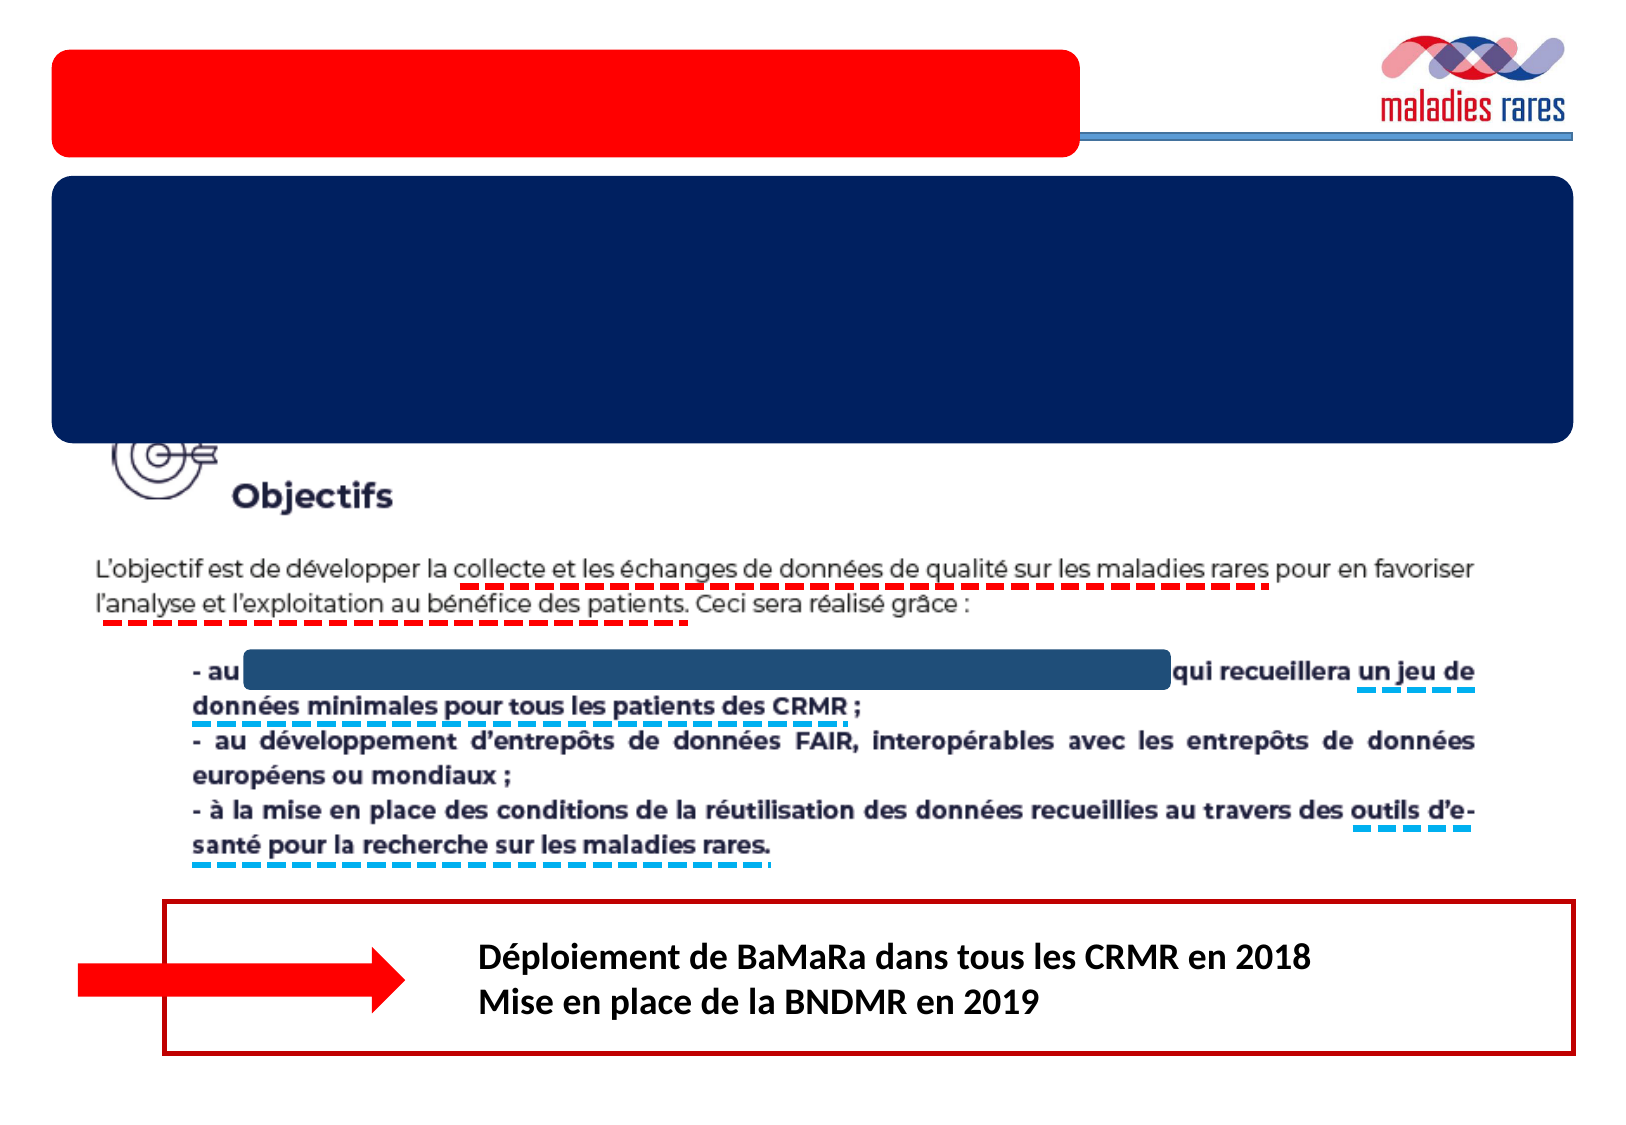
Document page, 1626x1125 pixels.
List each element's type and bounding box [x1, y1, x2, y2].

picture [1370, 17, 1574, 133]
text_box [50, 48, 1081, 159]
text_box [50, 174, 1575, 445]
picture [62, 182, 1499, 880]
text_box [76, 944, 407, 1016]
text_box [1080, 132, 1573, 141]
text_box [164, 901, 1574, 1054]
